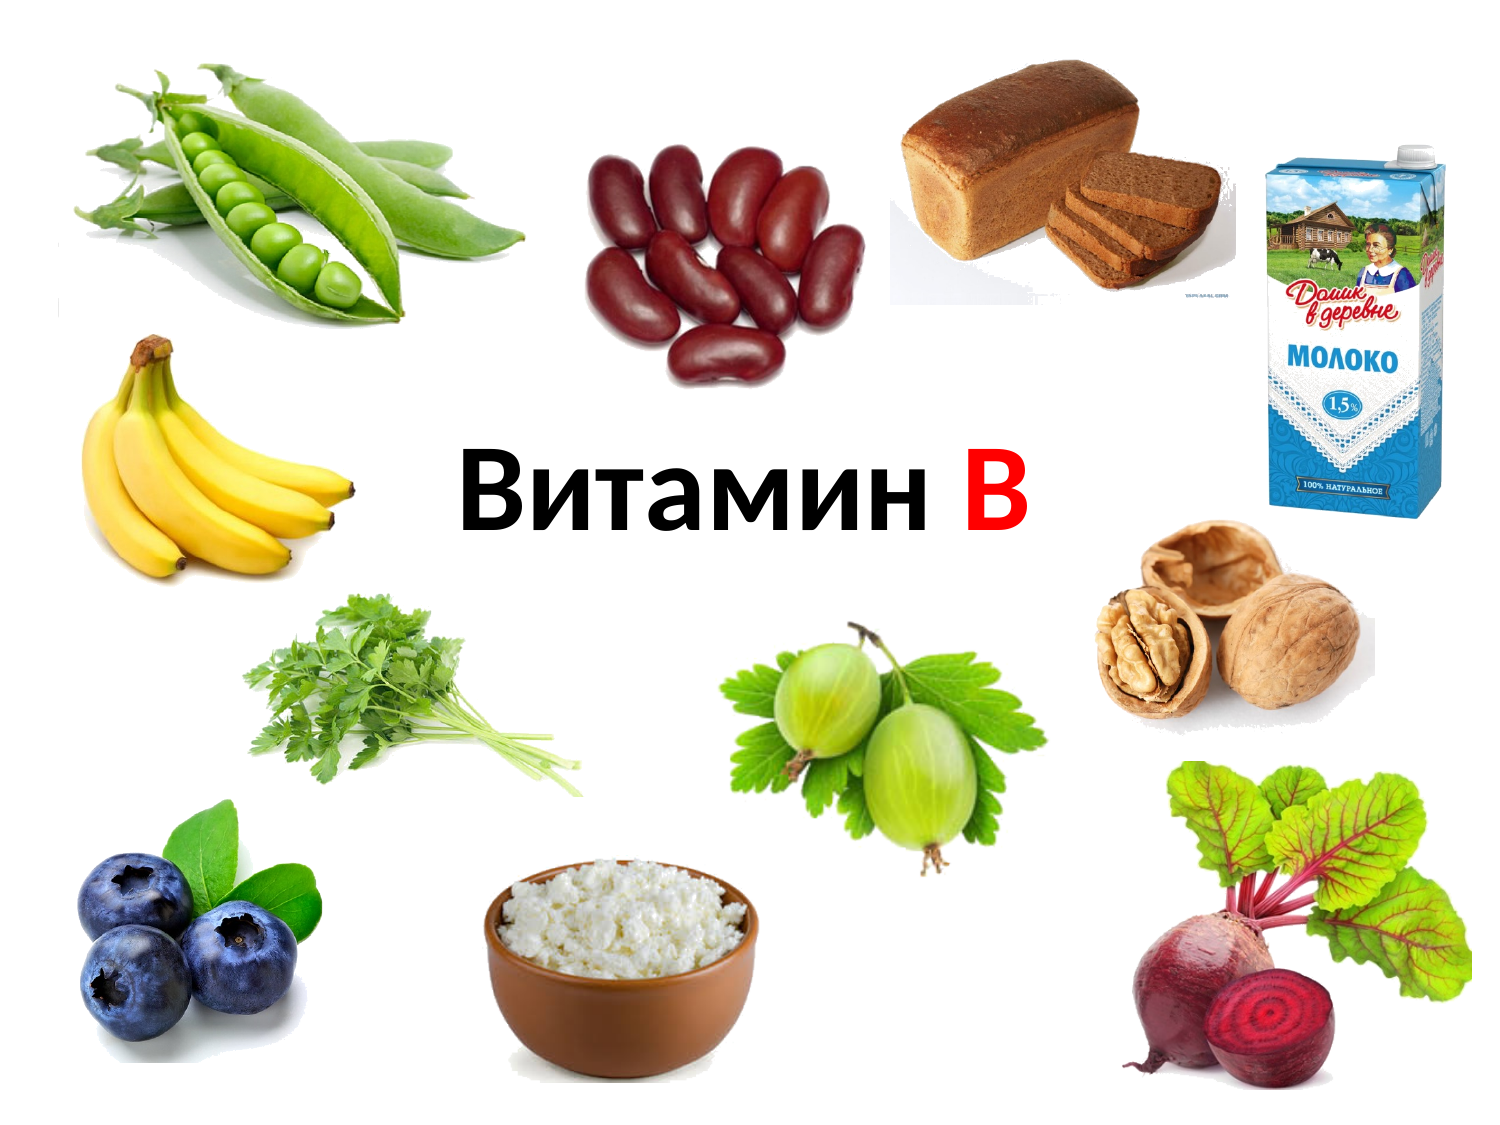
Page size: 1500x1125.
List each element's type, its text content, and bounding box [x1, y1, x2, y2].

title Витамин В [375, 386, 1114, 575]
picture [58, 46, 1500, 1064]
picture [480, 585, 1067, 1083]
picture [1113, 761, 1472, 1090]
